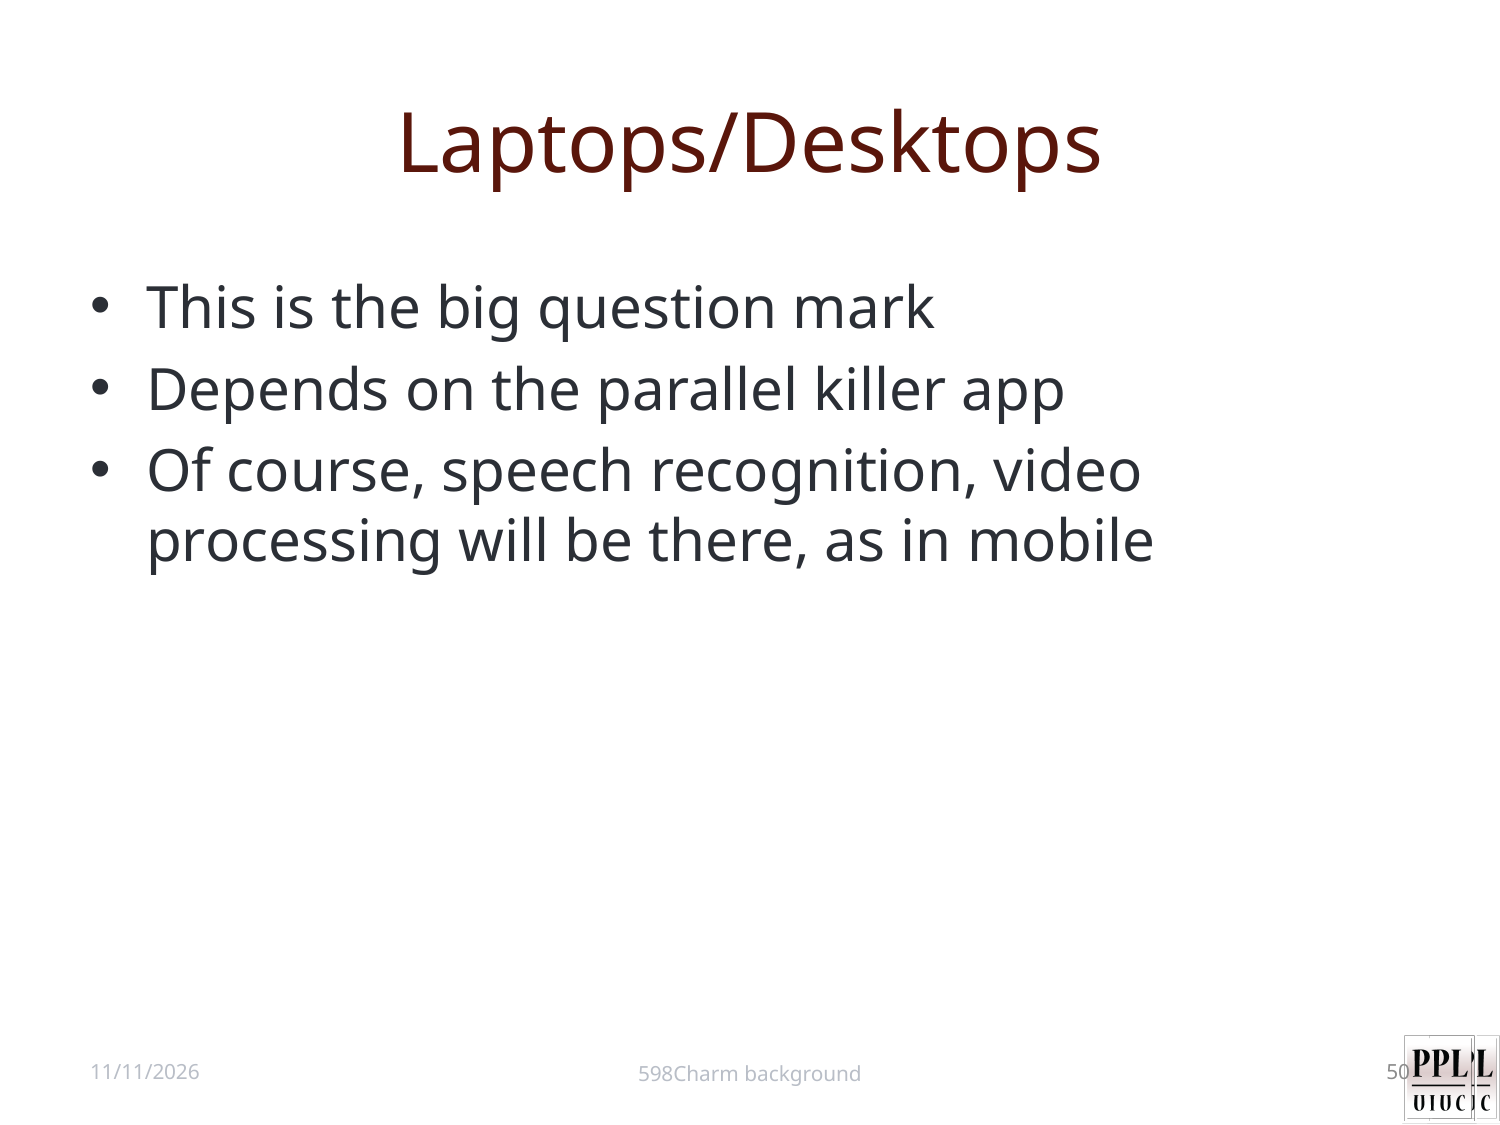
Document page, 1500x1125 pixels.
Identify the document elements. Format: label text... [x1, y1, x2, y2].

picture [1400, 1032, 1500, 1125]
title Laptops/Desktops [75, 45, 1425, 233]
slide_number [75, 1042, 425, 1103]
footer 598Charm background [512, 1042, 988, 1103]
slide_number 50 [1074, 1042, 1425, 1103]
list This is the big question mark Depends on the parallel killer app Of course, speech recognition, video processing will be there, as in mobile [75, 262, 1425, 1005]
